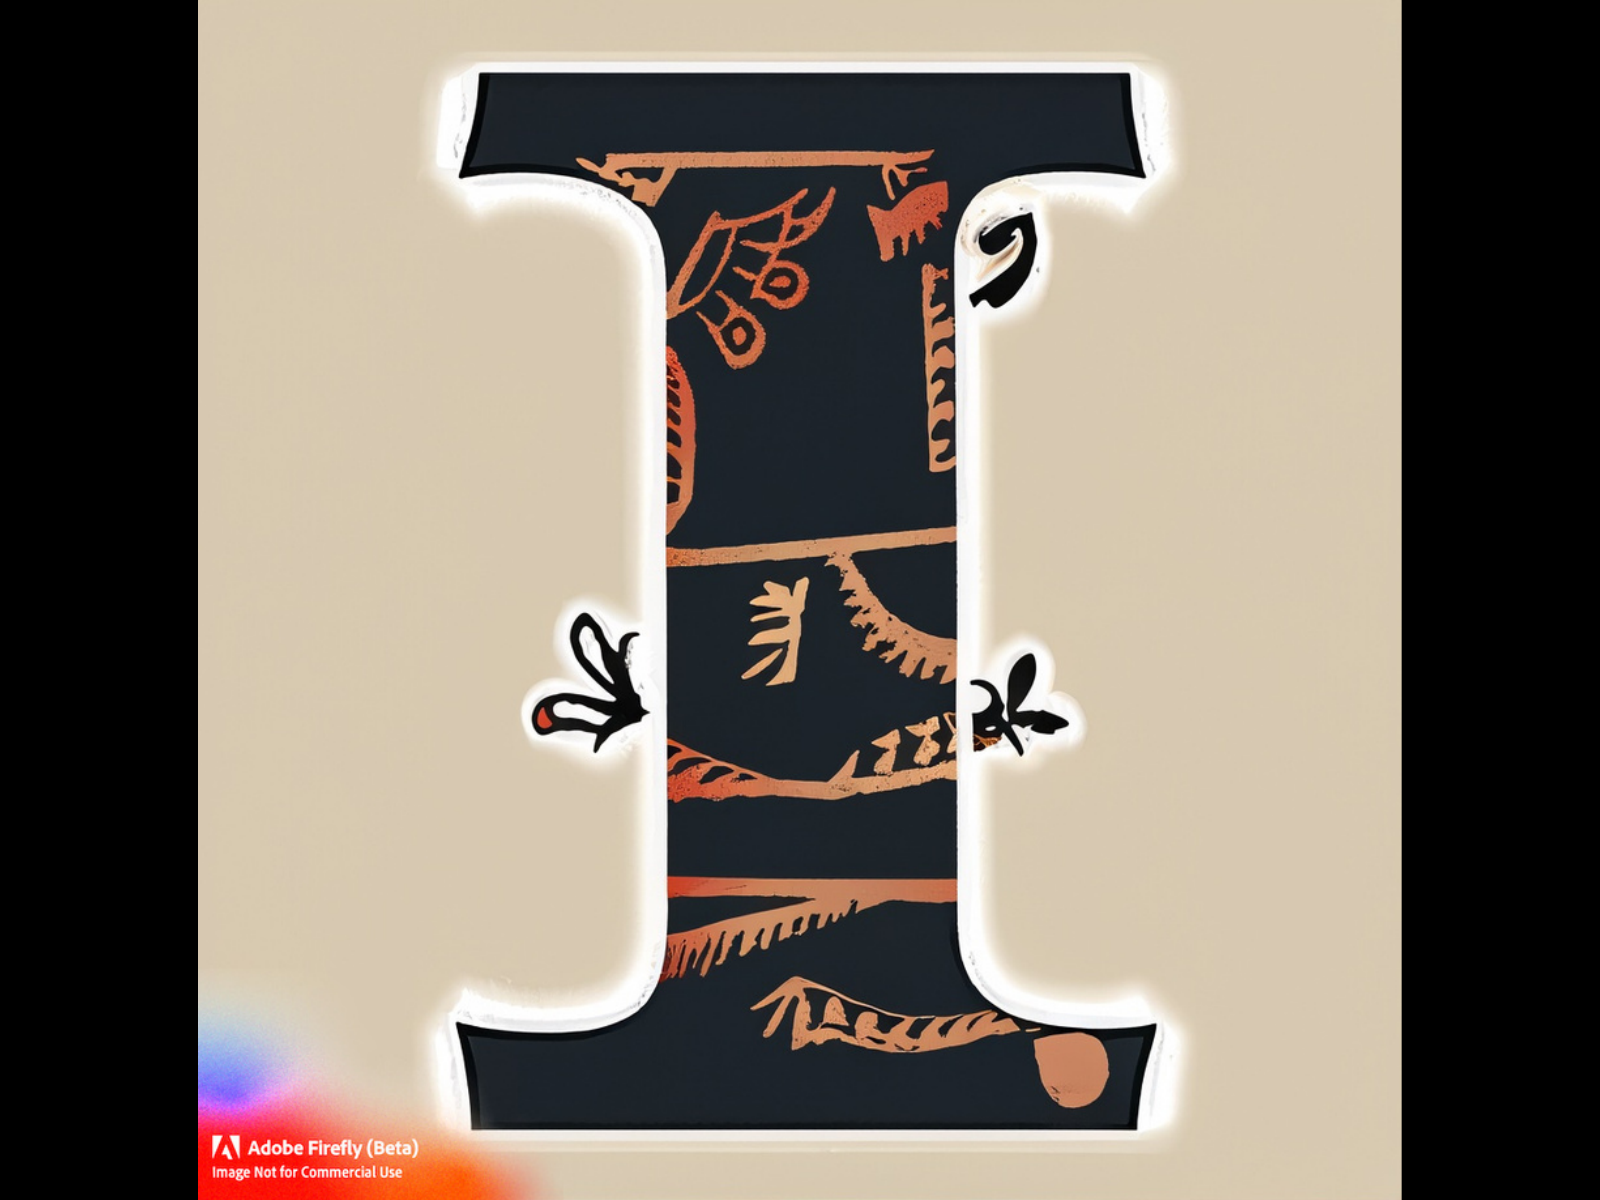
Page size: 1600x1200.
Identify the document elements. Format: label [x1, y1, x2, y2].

text_box [198, 0, 1402, 1200]
